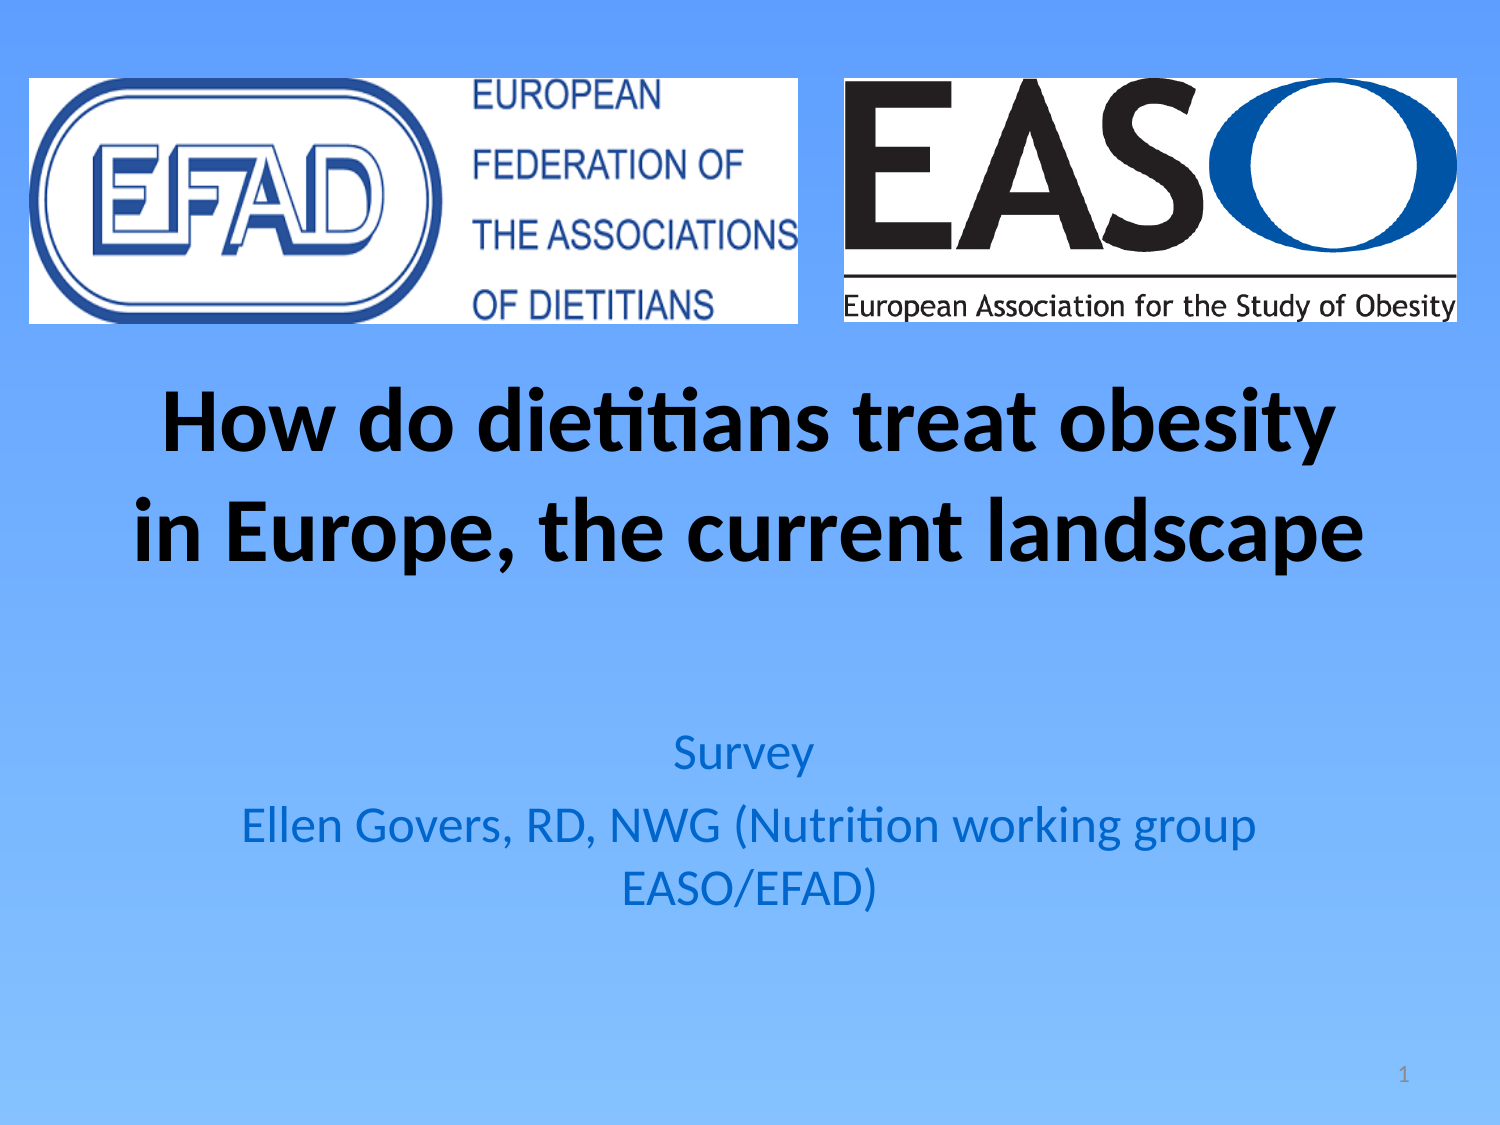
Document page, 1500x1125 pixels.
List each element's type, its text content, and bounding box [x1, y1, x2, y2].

picture [29, 77, 798, 324]
title How do dietitians treat obesity in Europe, the current landscape [112, 349, 1388, 591]
slide_number 1 [1074, 1042, 1425, 1103]
picture [844, 77, 1458, 323]
subtitle Survey Ellen Govers, RD, NWG (Nutrition working group EASO/EFAD) [225, 637, 1275, 925]
